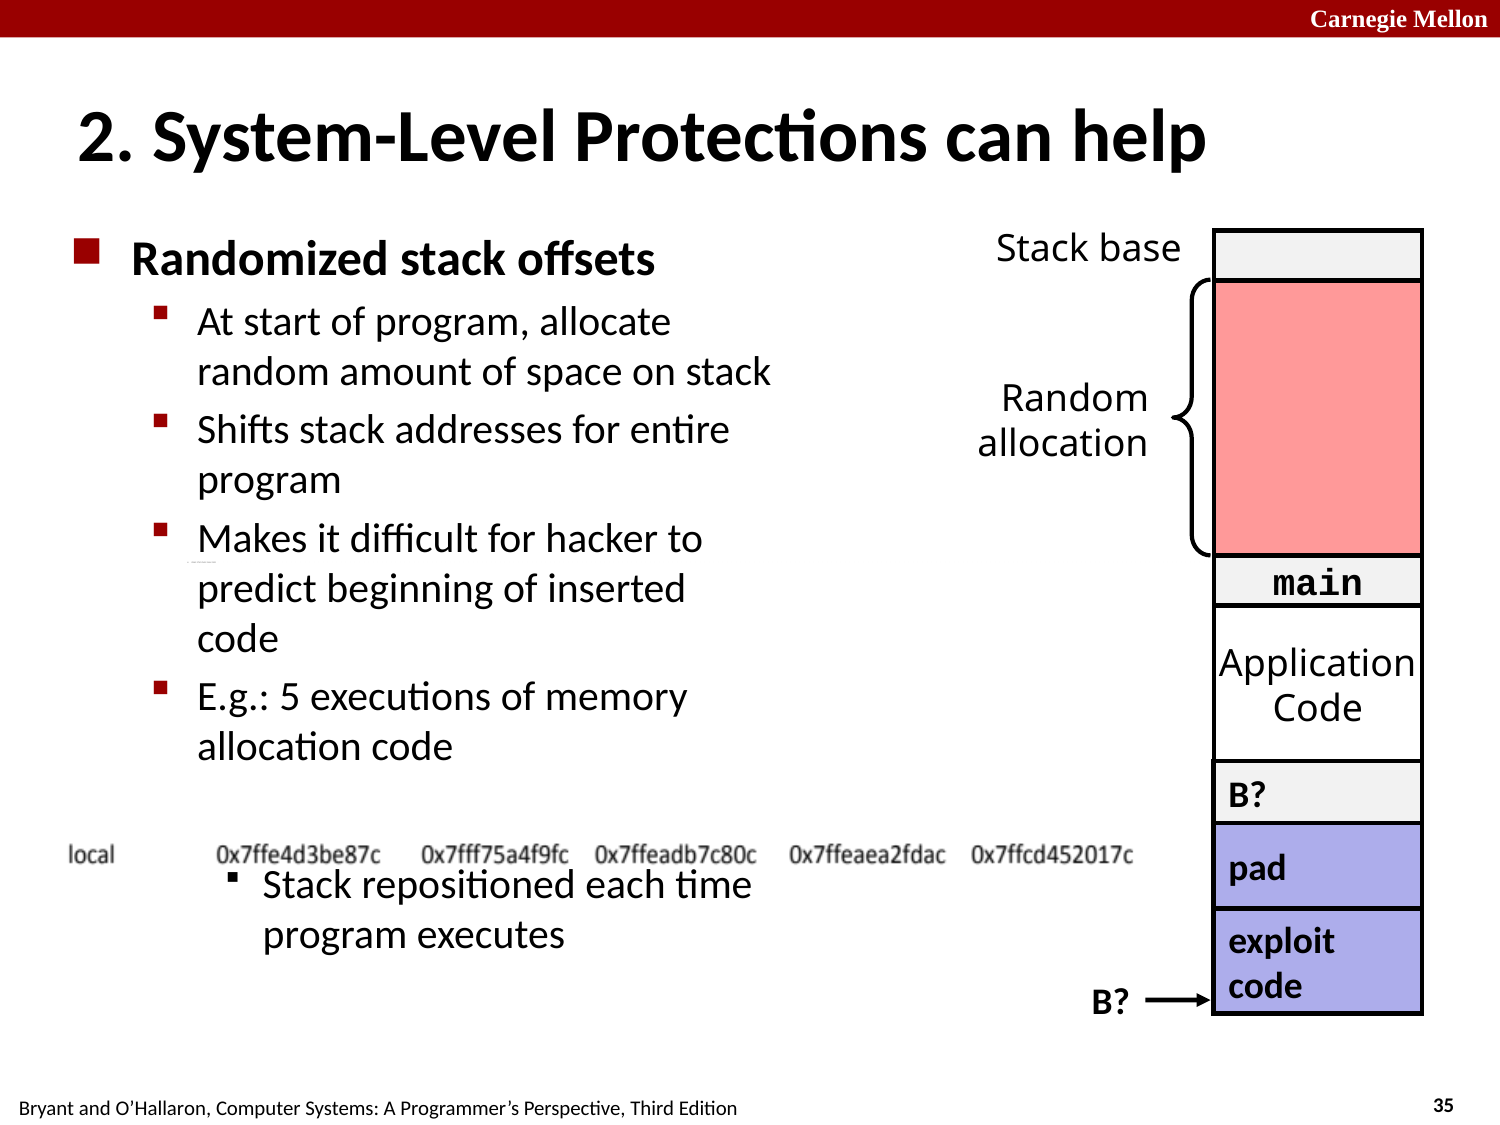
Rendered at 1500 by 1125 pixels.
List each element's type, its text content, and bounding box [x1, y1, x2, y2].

title 2. System-Level Protections can help [62, 87, 1388, 176]
list Randomized stack offsets At start of program, allocate random amount of space on stack Shifts stack addresses for entire program Makes it difficult for hacker to predict beginning of inserted code E.g.: 5 executions of memory allocation code Stack repositioned each time program executes [59, 217, 788, 701]
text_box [980, 217, 1423, 1031]
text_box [62, 837, 975, 871]
